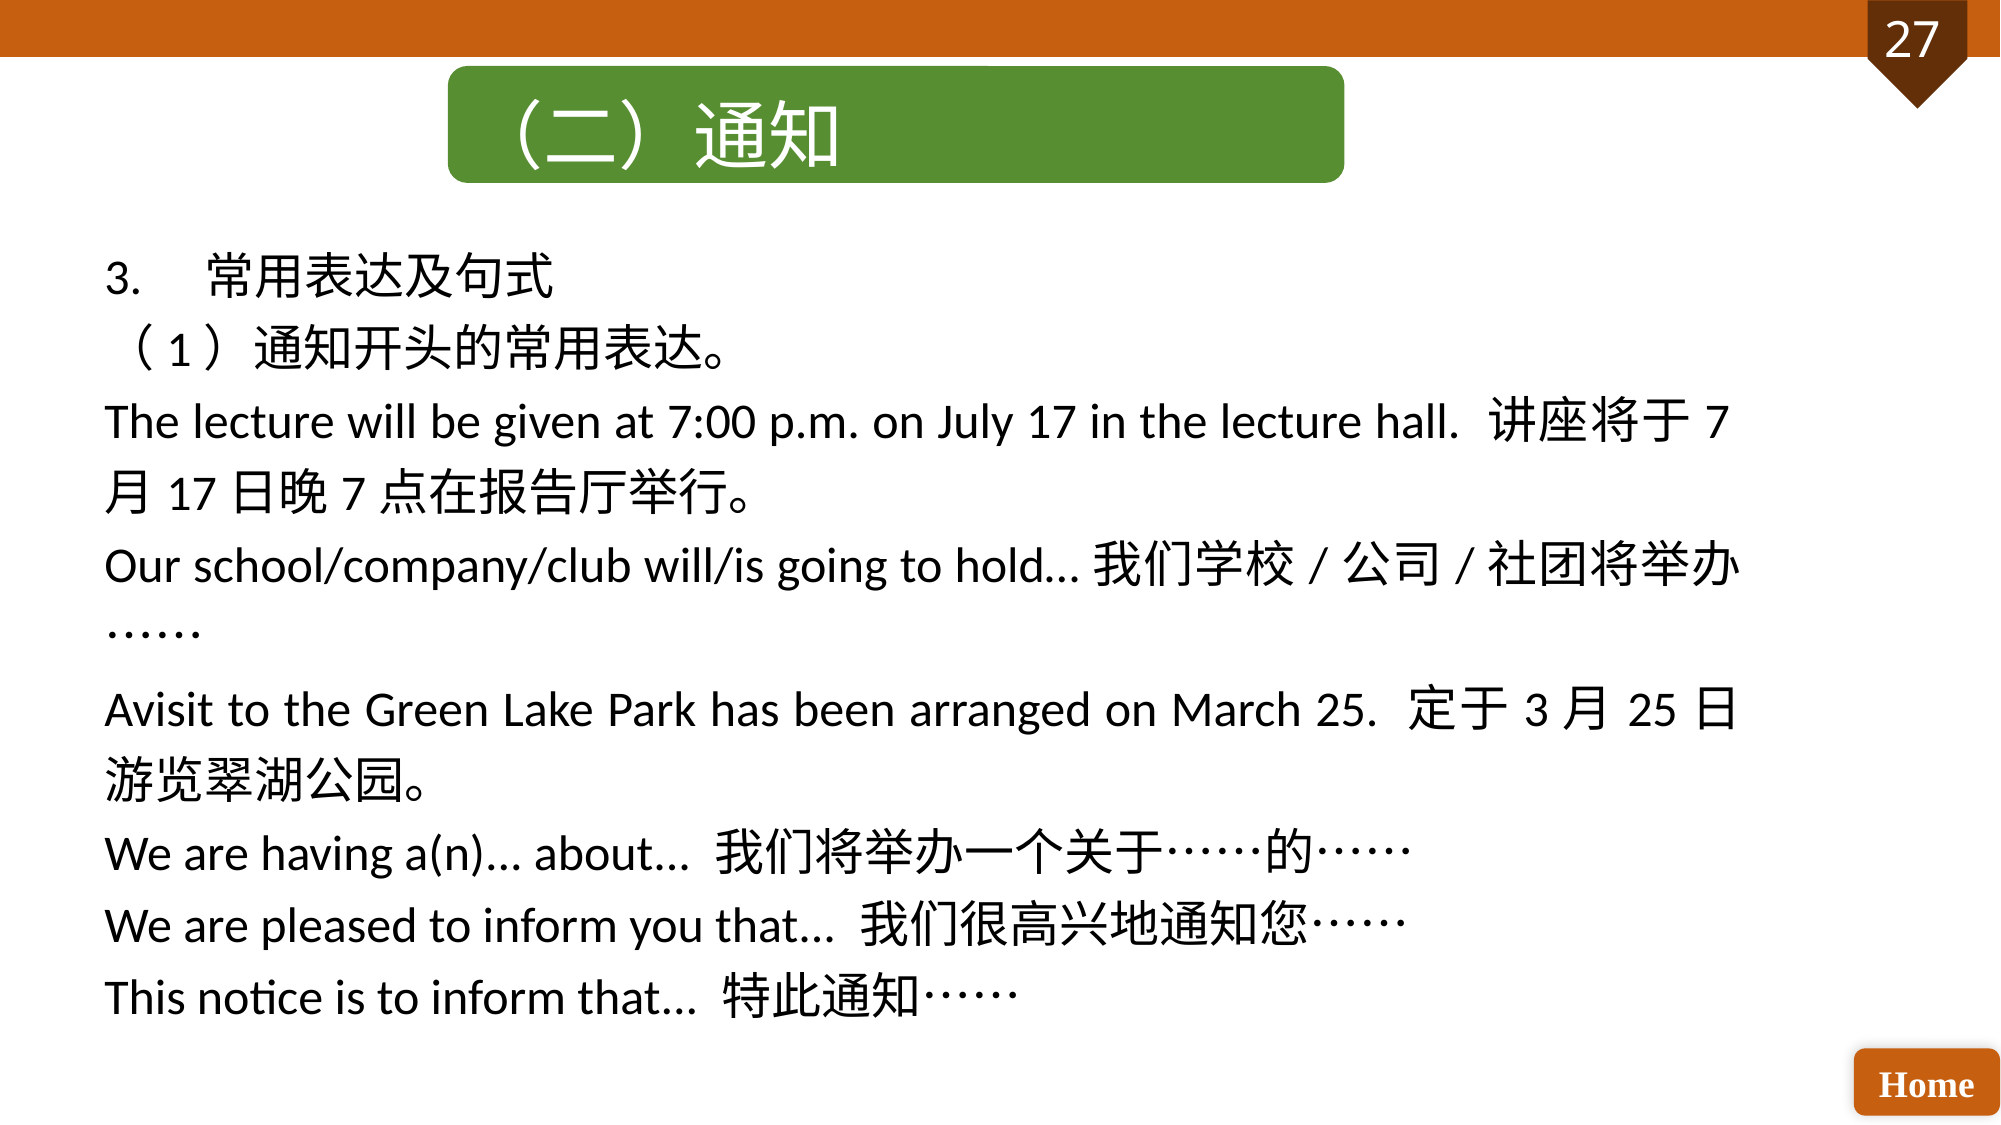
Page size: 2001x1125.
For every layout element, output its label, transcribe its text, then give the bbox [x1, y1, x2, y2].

text_box （二）通知 [446, 64, 1346, 184]
text_box 3. 常用表达及句式 （1）通知开头的常用表达。 The lecture will be given at 7:00 p.m. on July 17 in the lecture hall. 讲座将于7月17日晚7点在报告厅举行。 Our school/company/club will/is going to hold…我们学校/公司/社团将举办…… Avisit to the Green Lake Park has been arranged on March 25. 定于3月25日游览翠湖公园。 We are having a(n)... about... 我们将举办一个关于……的…… We are pleased to inform you that... 我们很高兴地通知您…… This notice is to inform that... 特此通知…… [89, 224, 1757, 1104]
